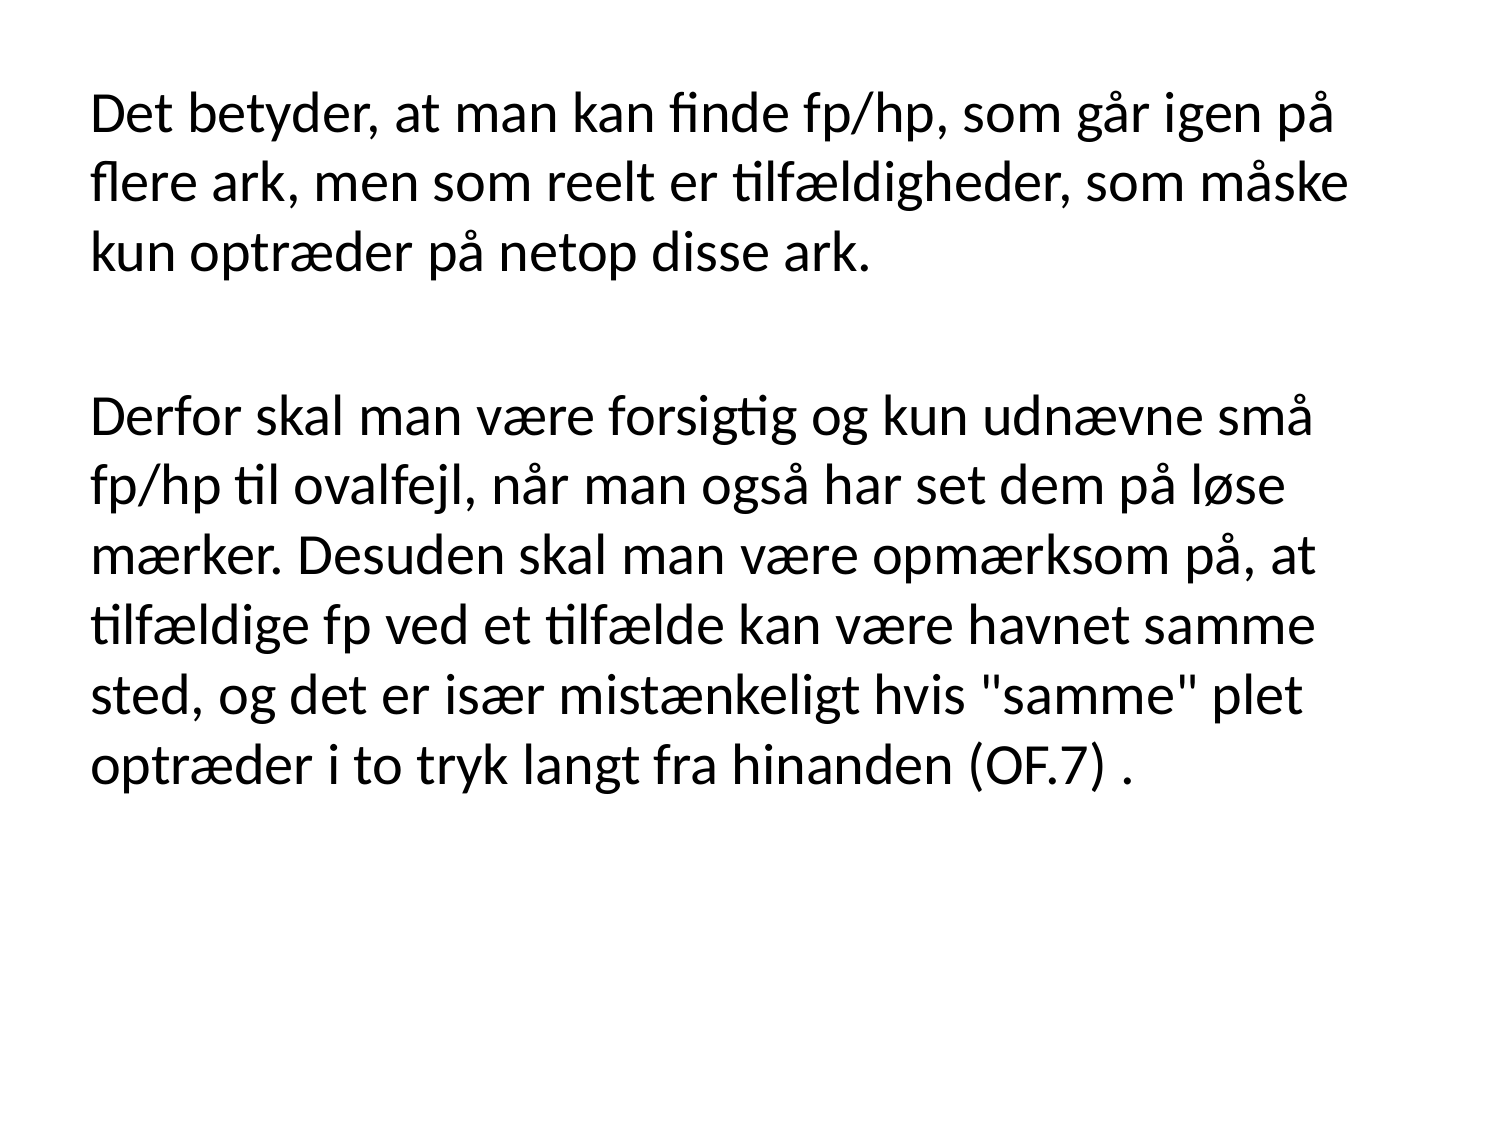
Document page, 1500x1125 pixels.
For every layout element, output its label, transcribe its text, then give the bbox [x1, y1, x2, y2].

list Det betyder, at man kan finde fp/hp, som går igen på flere ark, men som reelt er tilfældigheder, som måske kun optræder på netop disse ark. Derfor skal man være forsigtig og kun udnævne små fp/hp til ovalfejl, når man også har set dem på løse mærker. Desuden skal man være opmærksom på, at tilfældige fp ved et tilfælde kan være havnet samme sted, og det er især mistænkeligt hvis "samme" plet optræder i to tryk langt fra hinanden (OF.7) . [75, 66, 1425, 1071]
